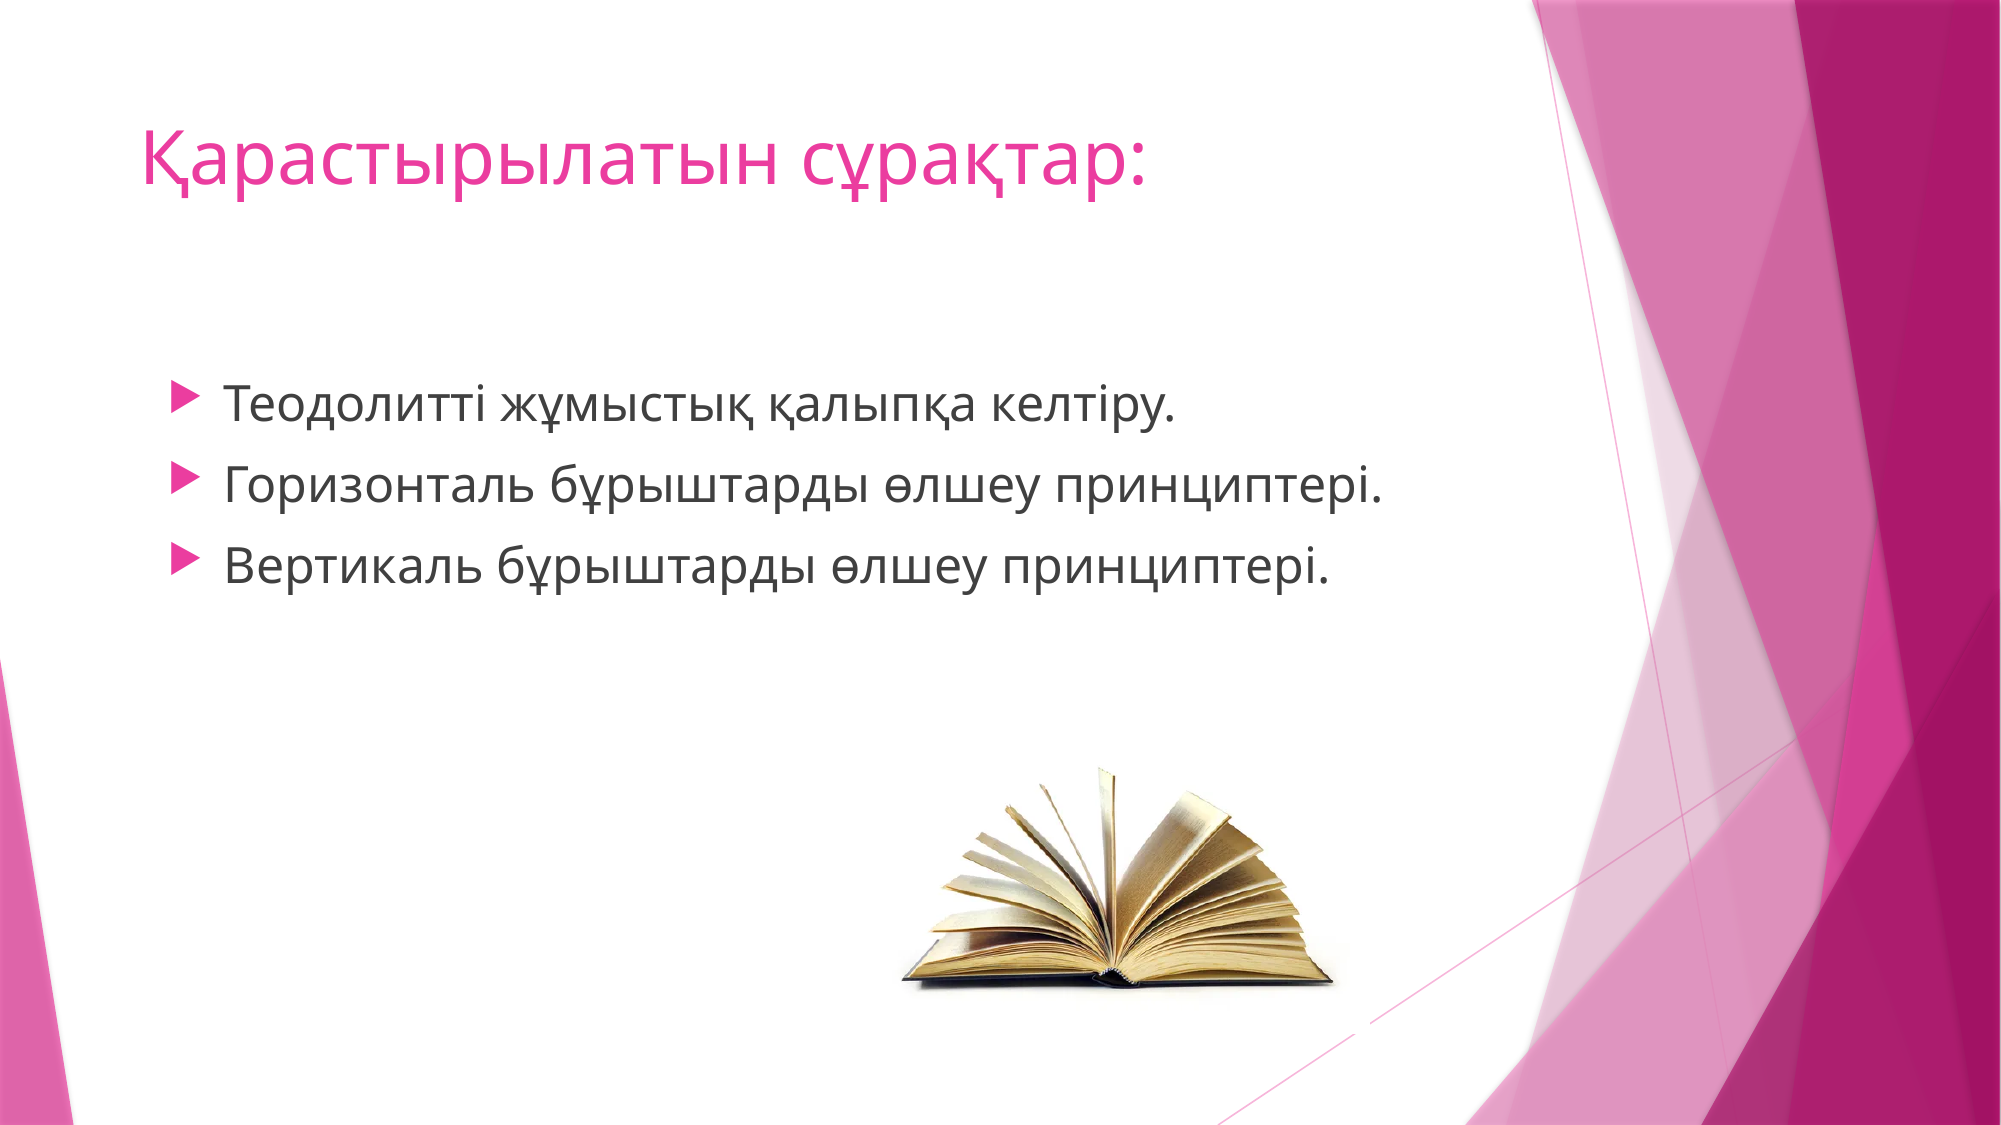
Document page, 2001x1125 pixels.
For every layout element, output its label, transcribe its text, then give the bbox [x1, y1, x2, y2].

picture [857, 682, 1371, 1034]
list Теодолитті жұмыстық қалыпқа келтіру. Горизонталь бұрыштарды өлшеу принциптері. Вертикаль бұрыштарды өлшеу принциптері. [152, 364, 1563, 1001]
title Қарастырылатын сұрақтар: [124, 101, 1535, 319]
